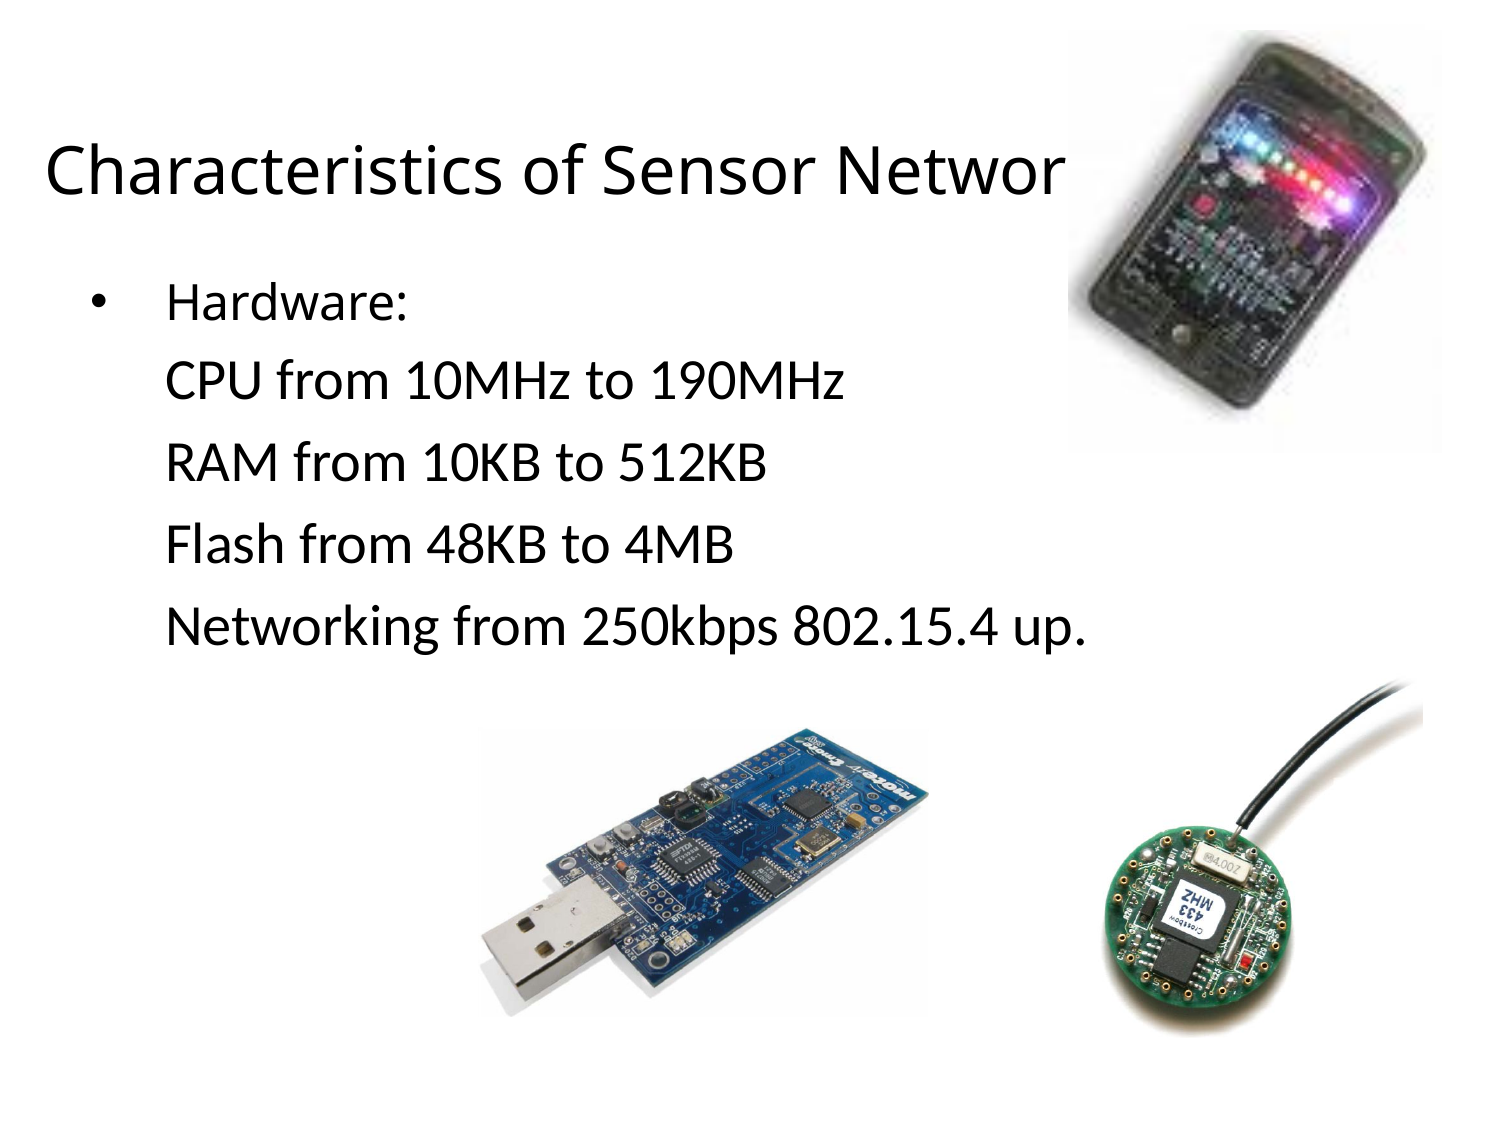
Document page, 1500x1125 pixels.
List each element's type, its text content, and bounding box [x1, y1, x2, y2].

title Characteristics of Sensor Networks [29, 101, 1063, 235]
picture [477, 727, 929, 1017]
picture [1092, 668, 1423, 1039]
picture [1068, 24, 1442, 453]
list Hardware: CPU from 10MHz to 190MHz RAM from 10KB to 512KB Flash from 48KB to 4MB Networking from 250kbps 802.15.4 up. [75, 262, 1425, 1005]
